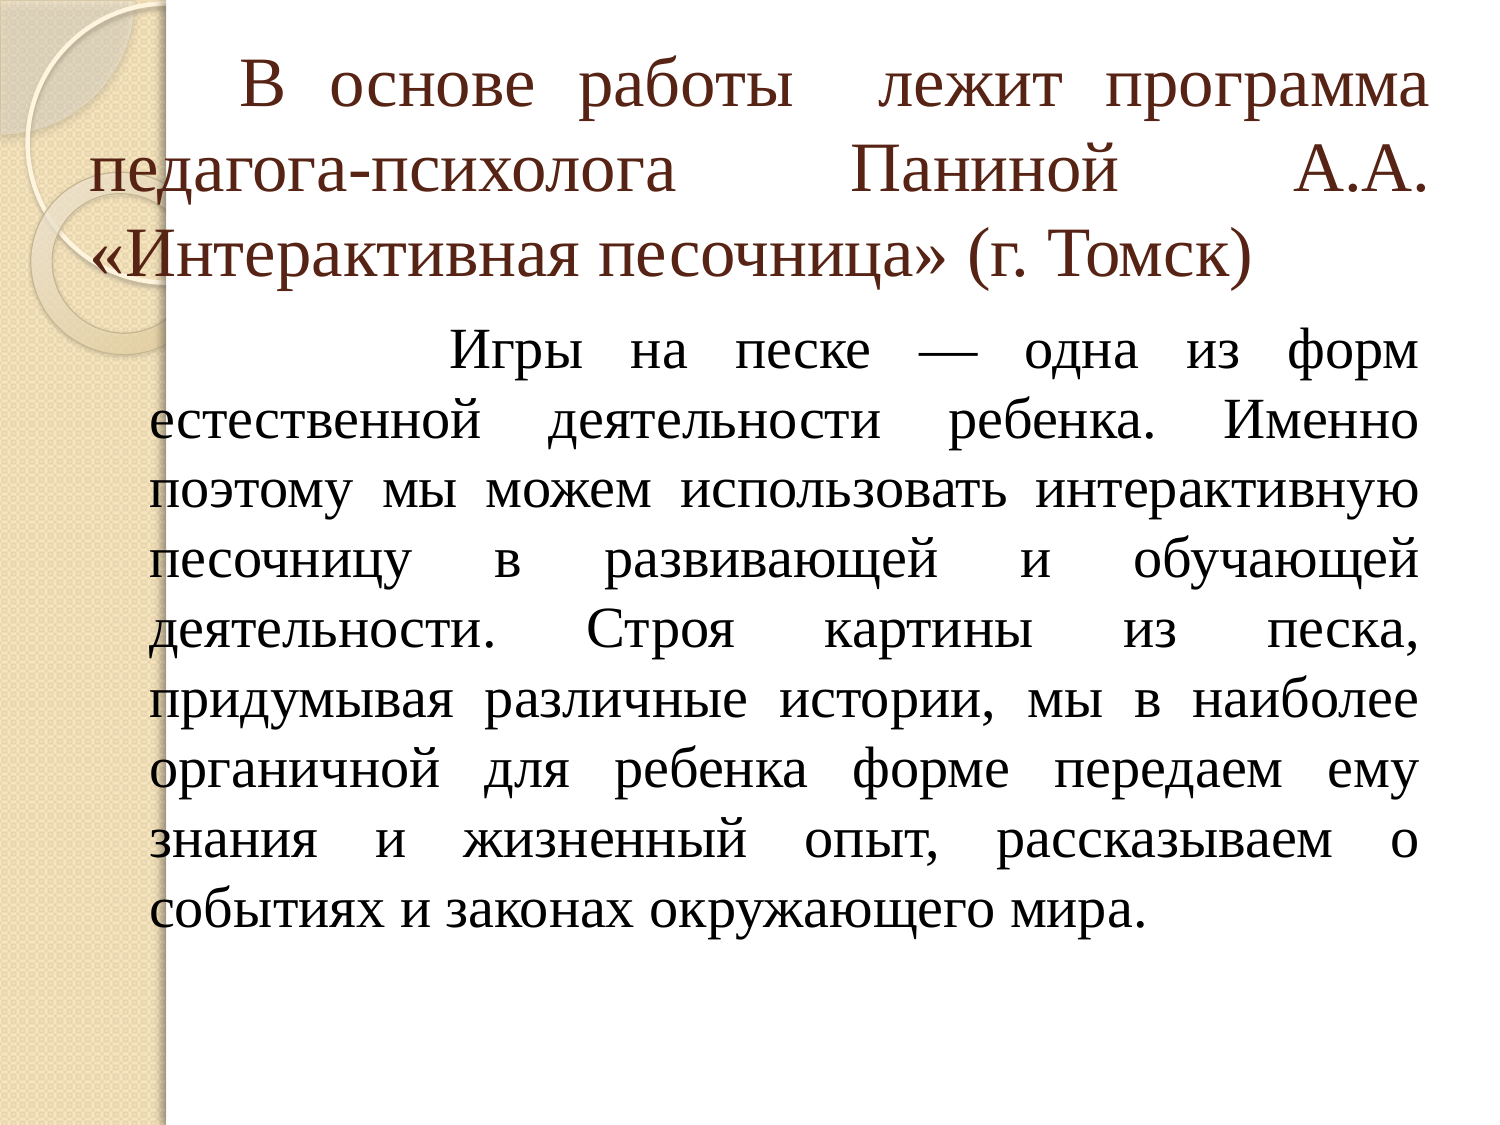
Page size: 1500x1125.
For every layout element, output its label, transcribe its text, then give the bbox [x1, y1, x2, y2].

title В основе работы лежит программа педагога-психолога Паниной А.А. «Интерактивная песочница» (г. Томск) [75, 0, 1447, 327]
list Игры на песке — одна из форм естественной деятельности ребенка. Именно поэтому мы можем использовать интерактивную песочницу в развивающей и обучающей деятельности. Строя картины из песка, придумывая различные истории, мы в наиболее органичной для ребенка форме передаем ему знания и жизненный опыт, рассказываем о событиях и законах окружающего мира. [29, 302, 1436, 1046]
